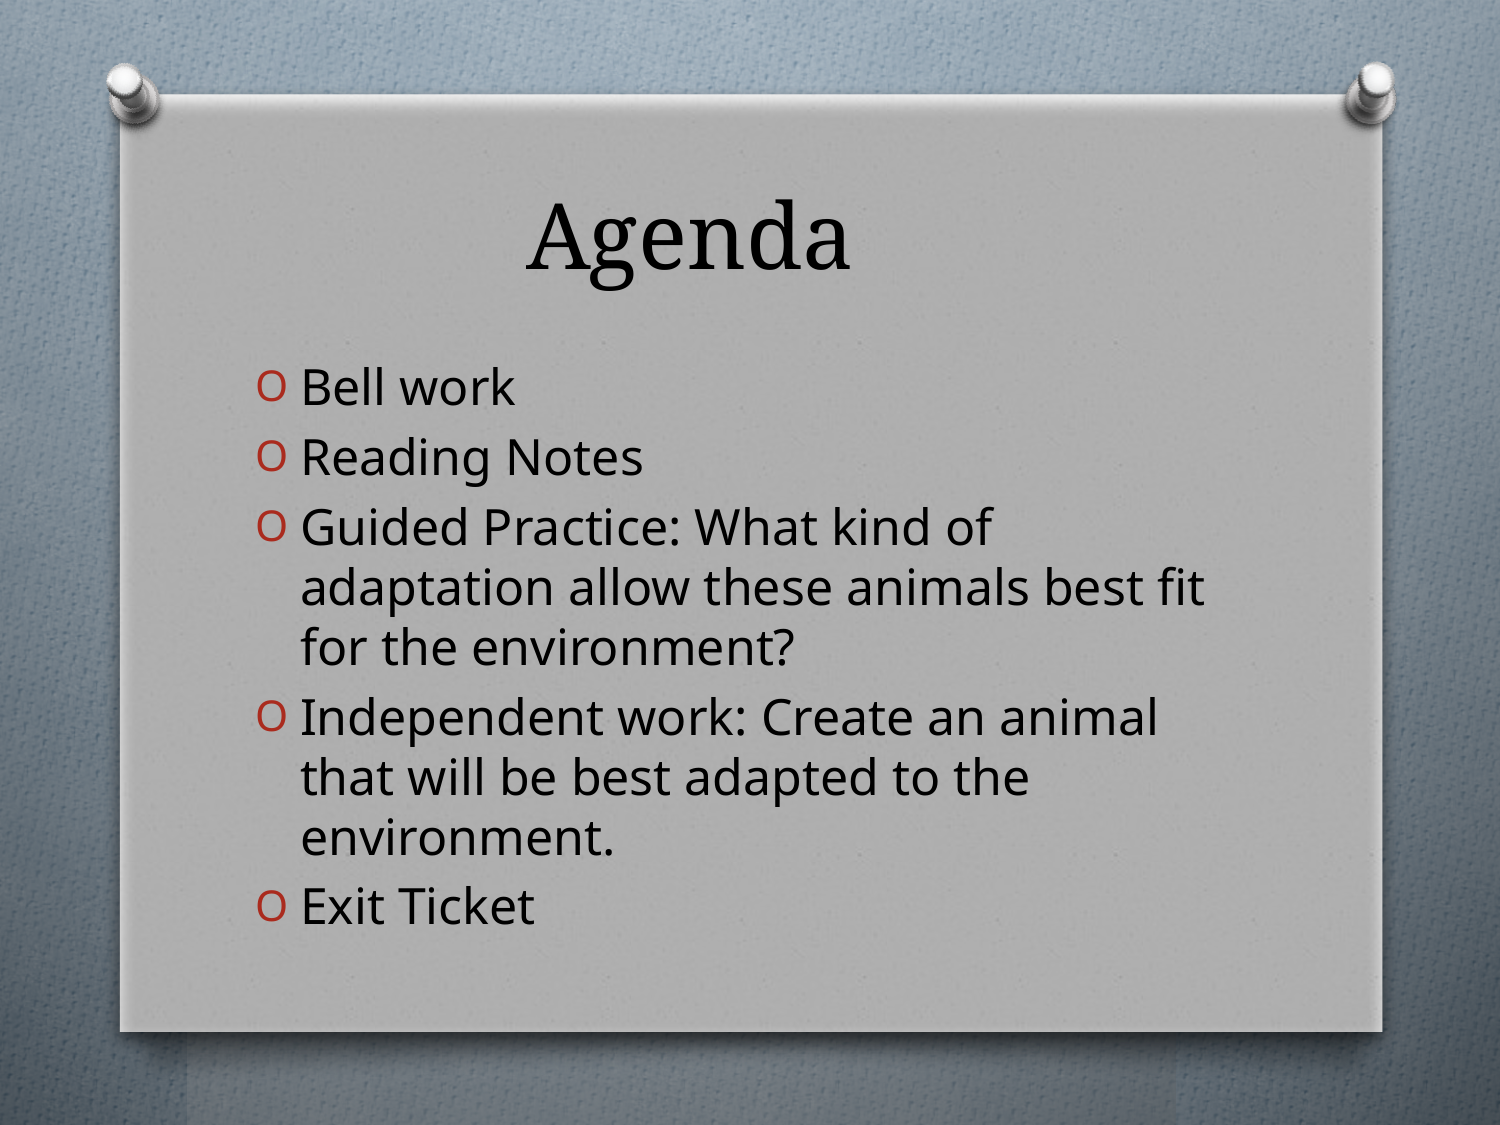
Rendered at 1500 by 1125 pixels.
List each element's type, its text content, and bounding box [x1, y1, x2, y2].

picture [1317, 35, 1439, 156]
list Bell work Reading Notes Guided Practice: What kind of adaptation allow these animals best fit for the environment? Independent work: Create an animal that will be best adapted to the environment. Exit Ticket [240, 347, 1257, 939]
picture [75, 29, 198, 153]
title Agenda [179, 134, 1323, 332]
